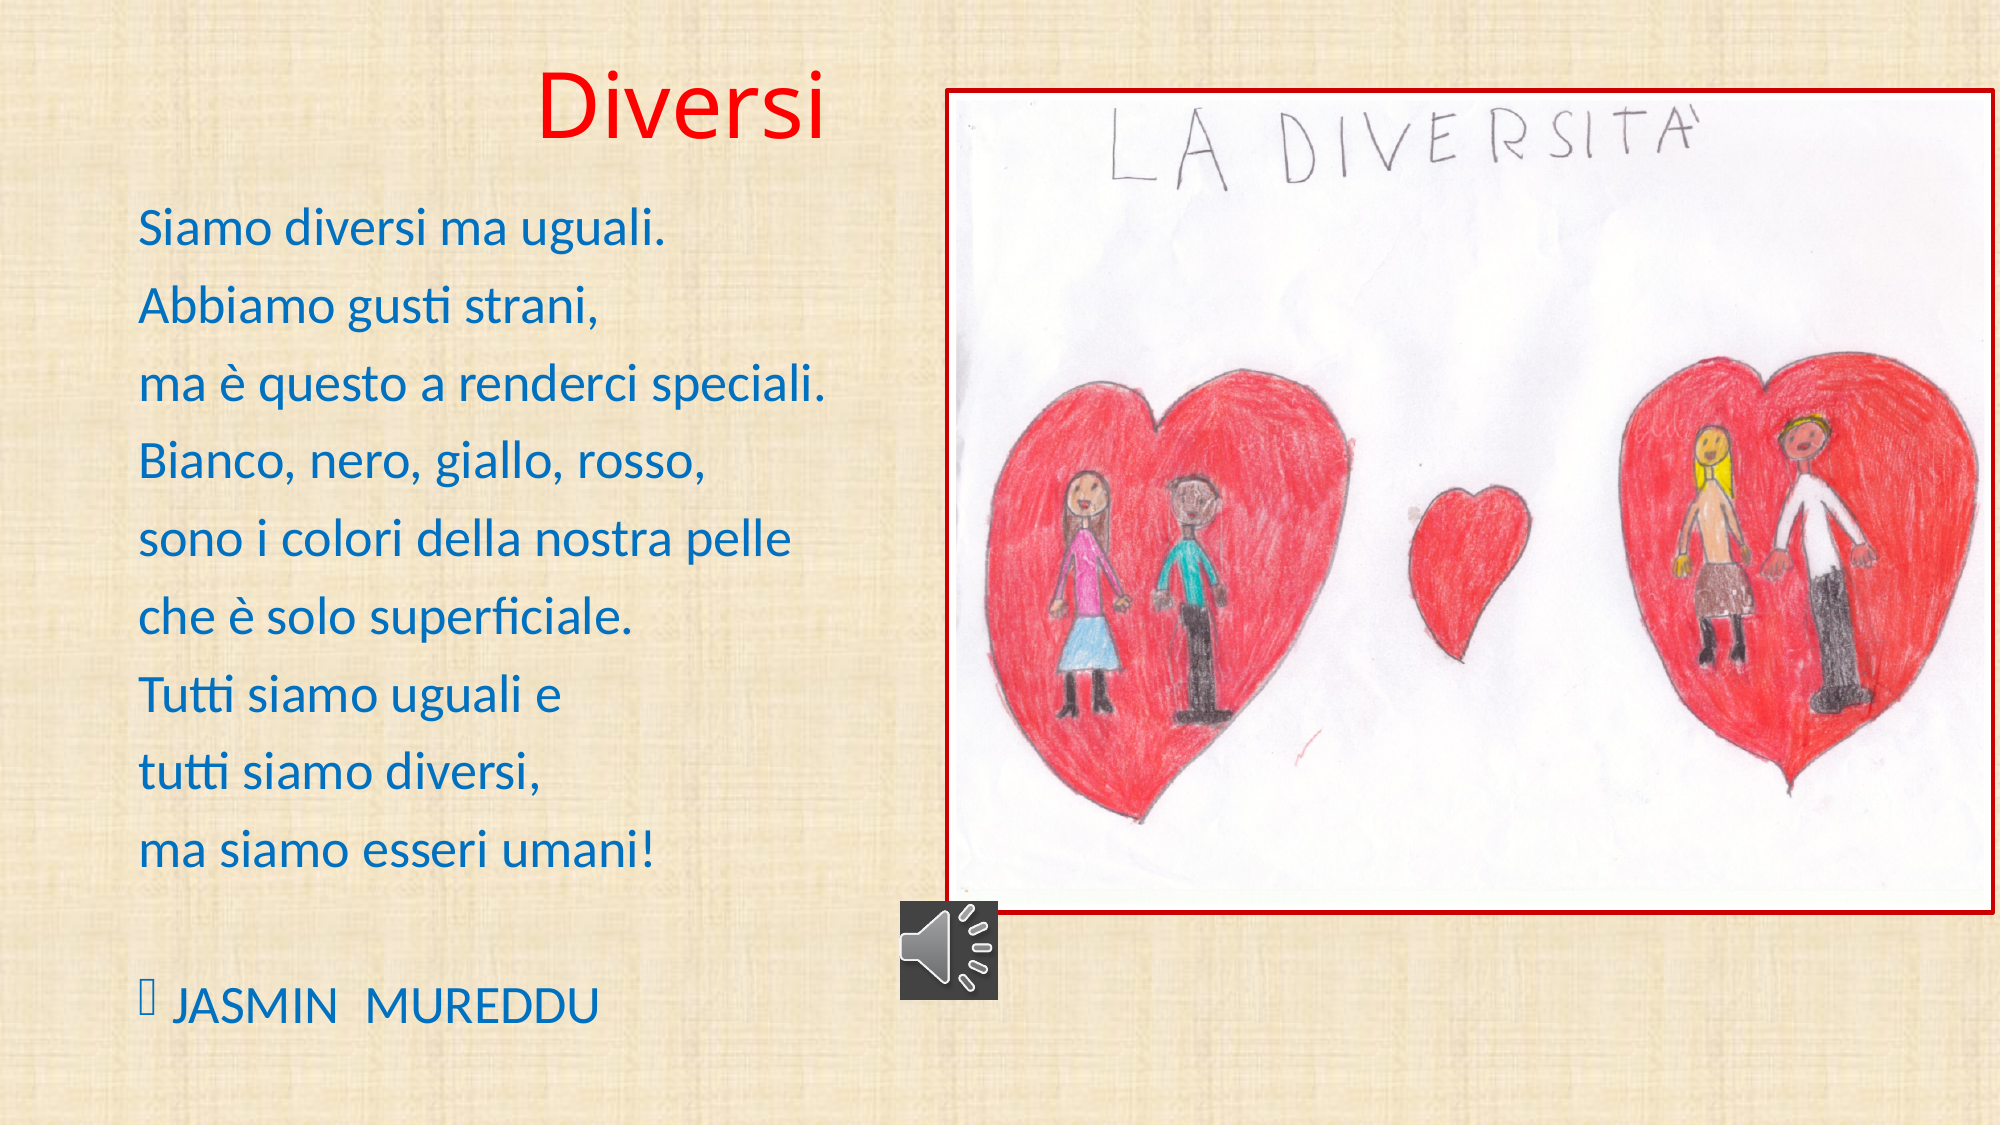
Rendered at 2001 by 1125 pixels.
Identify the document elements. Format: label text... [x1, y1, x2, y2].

picture [898, 0, 1990, 1023]
list Siamo diversi ma uguali. Abbiamo gusti strani, ma è questo a renderci speciali. Bianco, nero, giallo, rosso, sono i colori della nostra pelle che è solo superficiale. Tutti siamo uguali e tutti siamo diversi, ma siamo esseri umani! JASMIN MUREDDU [123, 191, 1237, 1050]
title Diversi [115, 0, 1060, 218]
